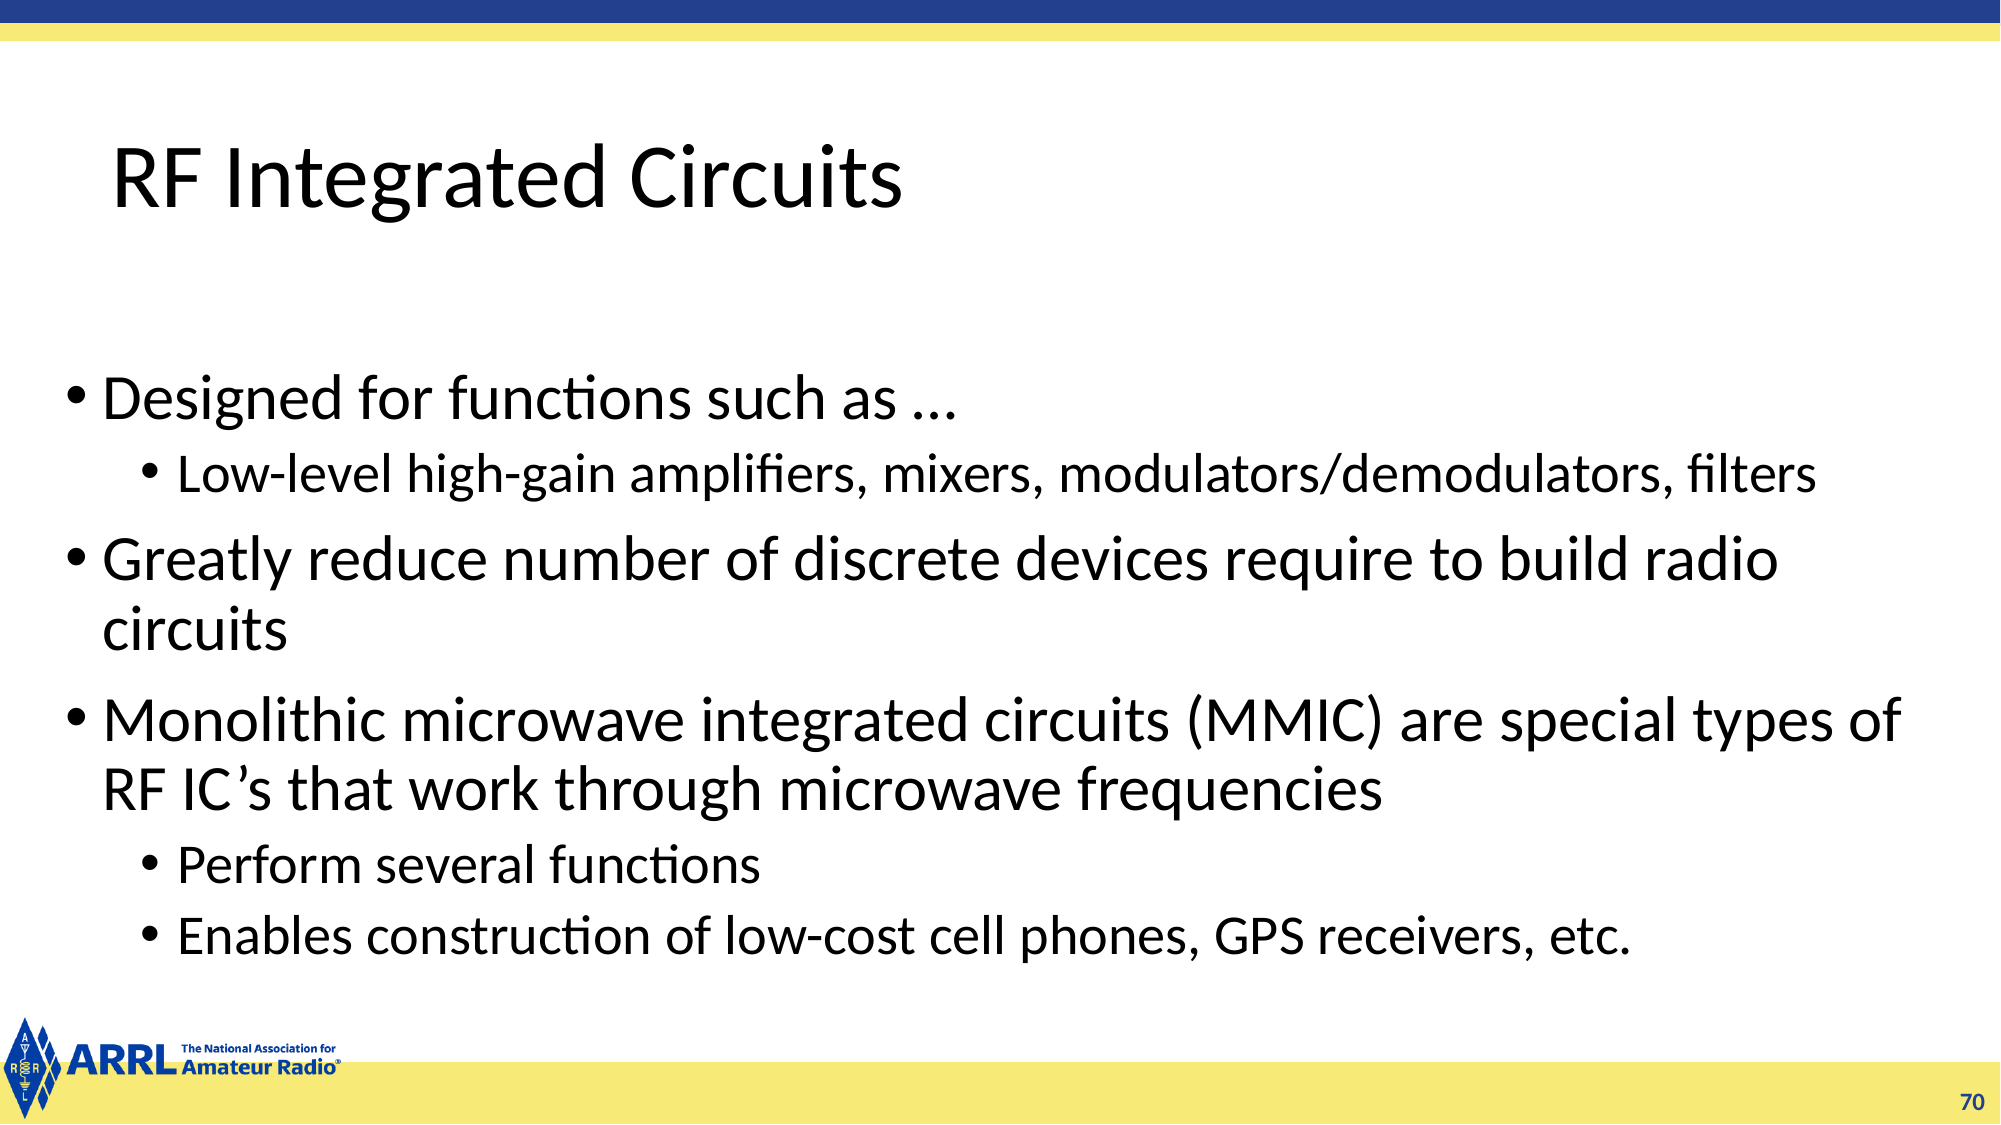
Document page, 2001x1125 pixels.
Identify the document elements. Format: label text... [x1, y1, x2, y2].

picture [1, 1015, 342, 1121]
list Designed for functions such as … Low-level high-gain amplifiers, mixers, modulators/demodulators, filters Greatly reduce number of discrete devices require to build radio circuits Monolithic microwave integrated circuits (MMIC) are special types of RF IC’s that work through microwave frequencies Perform several functions Enables construction of low-cost cell phones, GPS receivers, etc. [50, 355, 1938, 1075]
title RF Integrated Circuits [96, 120, 1897, 355]
